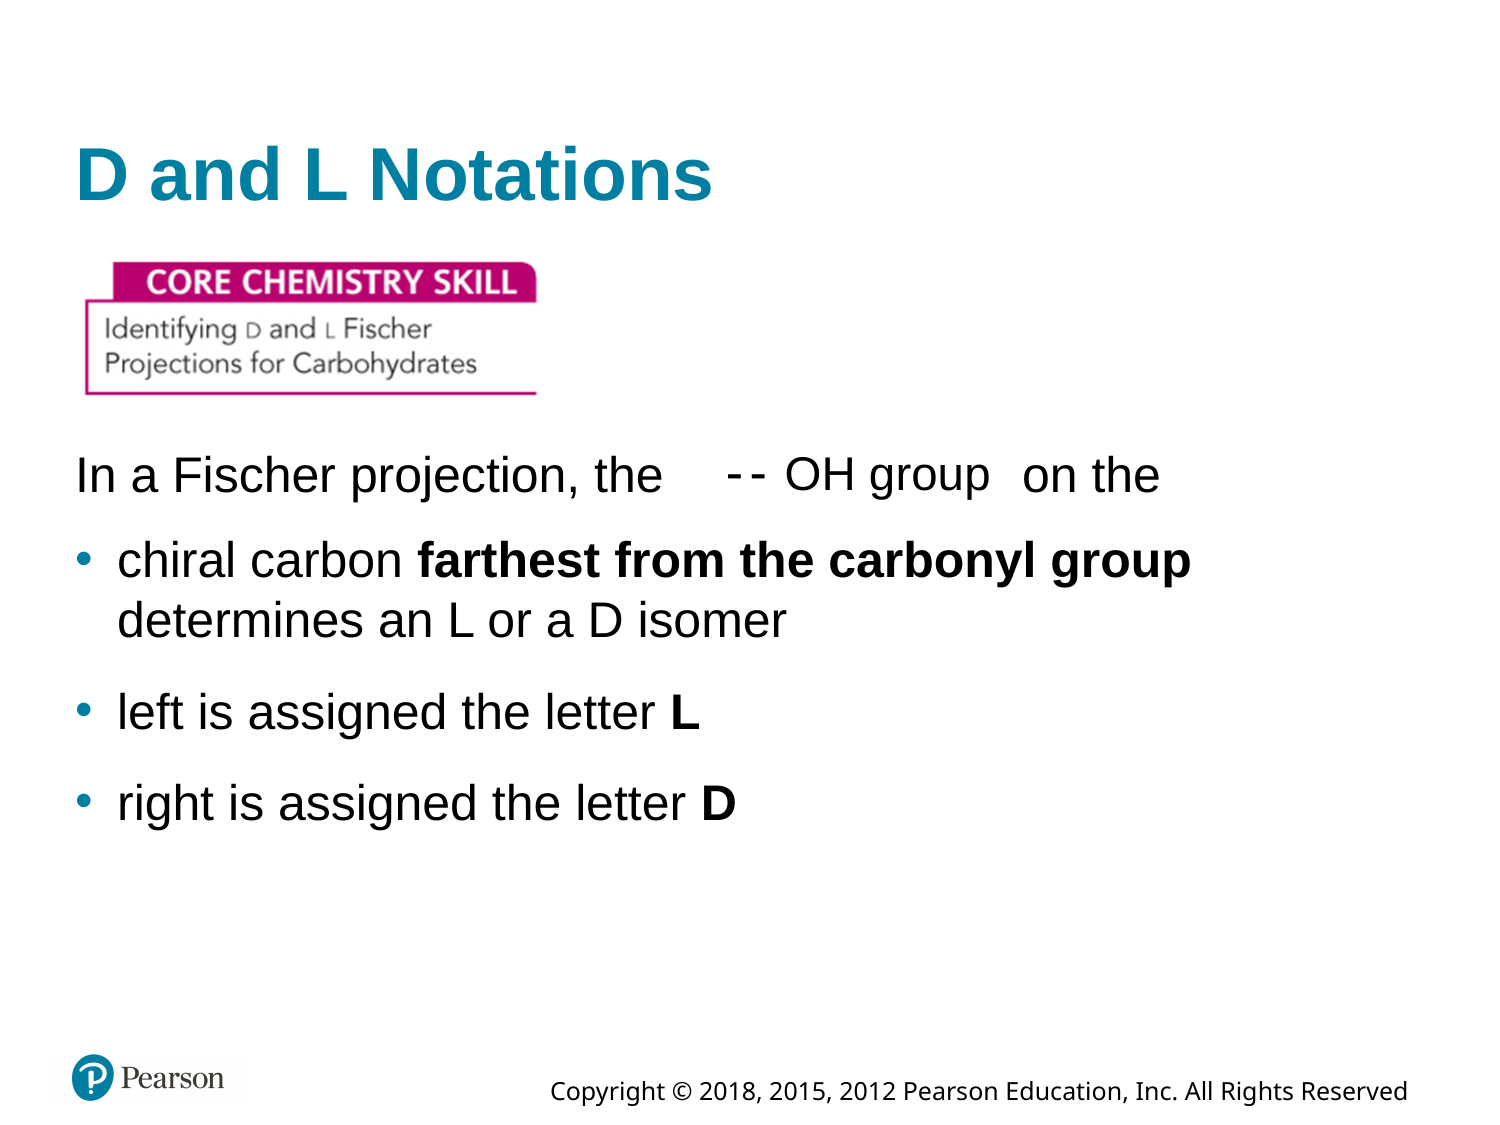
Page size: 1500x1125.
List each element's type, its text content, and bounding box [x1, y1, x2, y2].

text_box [723, 450, 995, 507]
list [76, 253, 546, 404]
list In a Fischer projection, the [75, 442, 696, 515]
picture [51, 1053, 245, 1102]
title D and L Notations [75, 35, 1425, 216]
list on the [1022, 442, 1194, 515]
list chiral carbon farthest from the carbonyl group determines an L or a D isomer left is assigned the letter L right is assigned the letter D [75, 527, 1426, 855]
